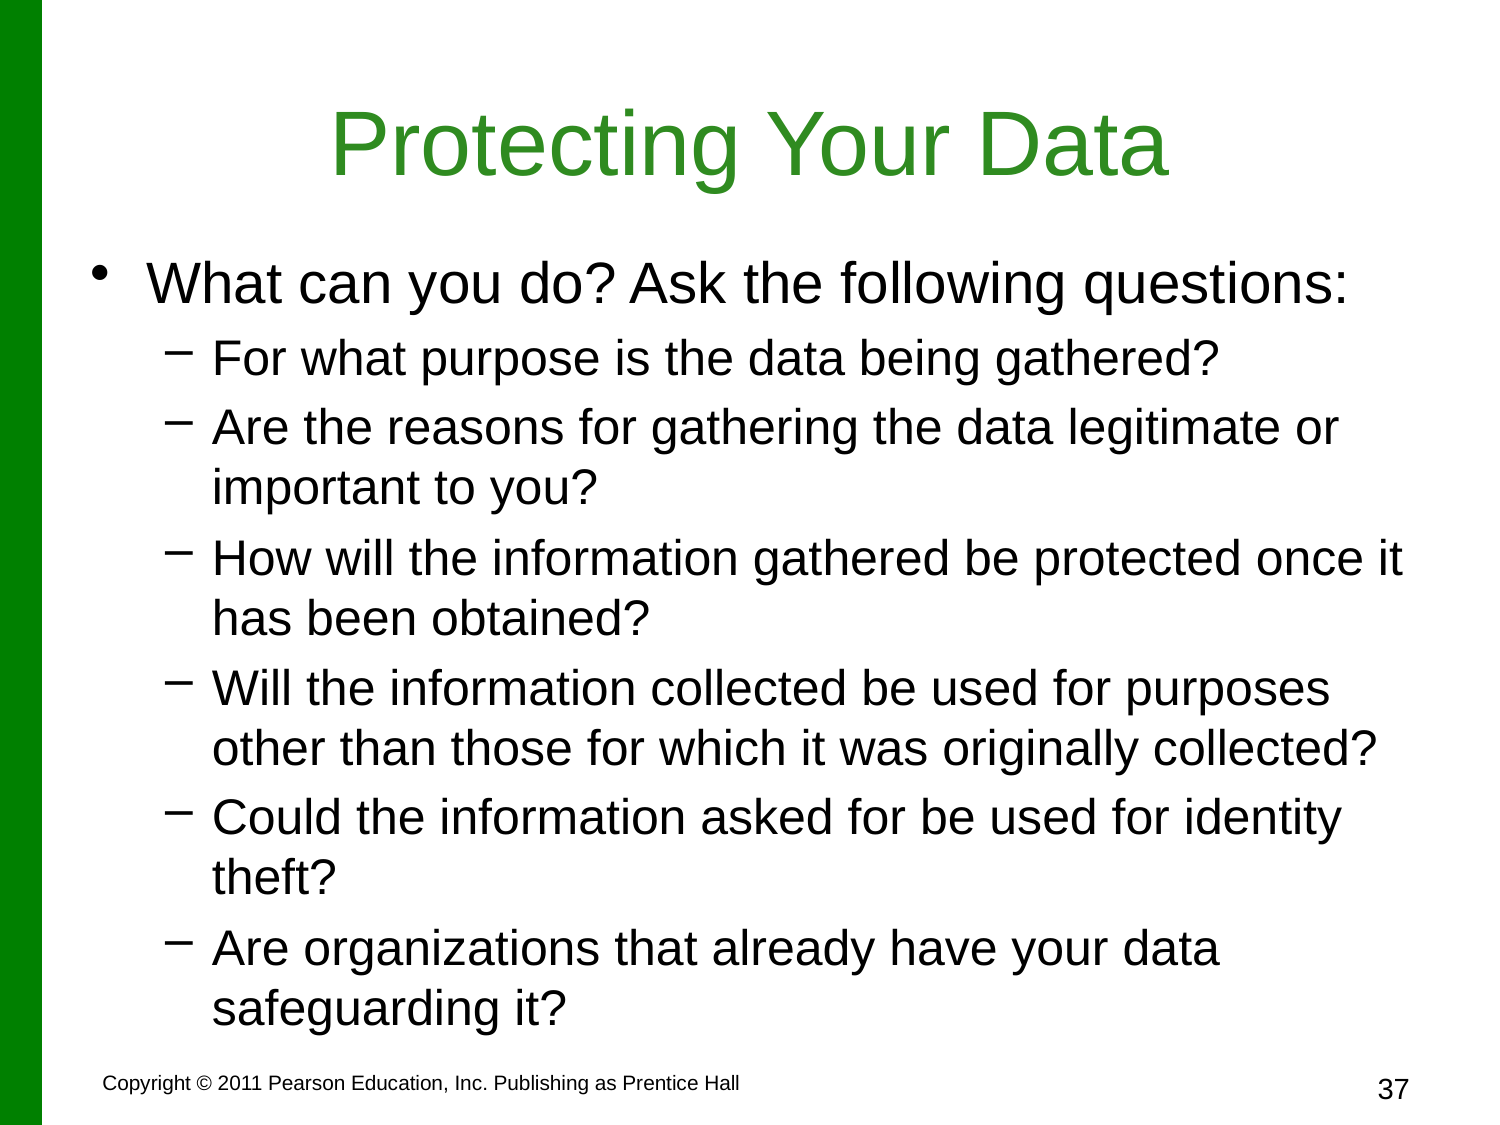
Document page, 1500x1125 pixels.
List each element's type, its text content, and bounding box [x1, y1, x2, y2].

title Protecting Your Data [74, 44, 1426, 233]
slide_number 37 [1074, 1062, 1426, 1103]
list What can you do? Ask the following questions: For what purpose is the data being gathered? Are the reasons for gathering the data legitimate or important to you? How will the information gathered be protected once it has been obtained? Will the information collected be used for purposes other than those for which it was originally collected? Could the information asked for be used for identity theft? Are organizations that already have your data safeguarding it? [74, 237, 1463, 1051]
